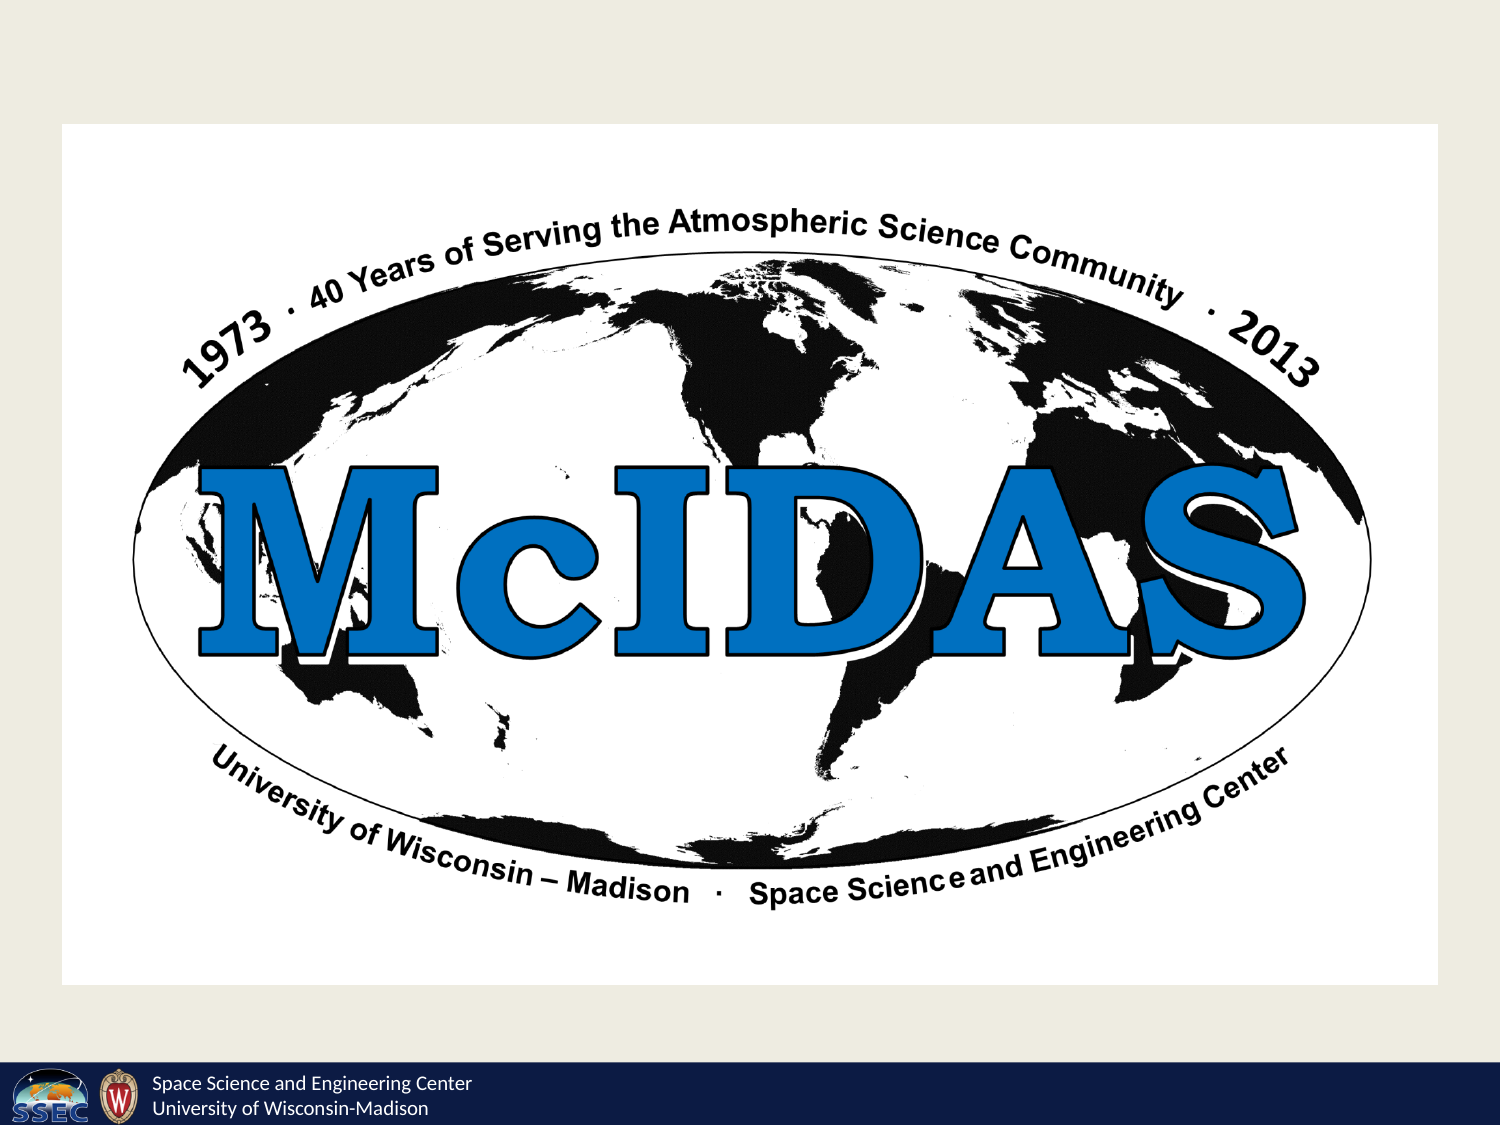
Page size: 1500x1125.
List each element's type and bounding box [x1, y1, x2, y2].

picture [62, 124, 1438, 985]
picture [12, 1067, 88, 1123]
picture [99, 1068, 138, 1125]
